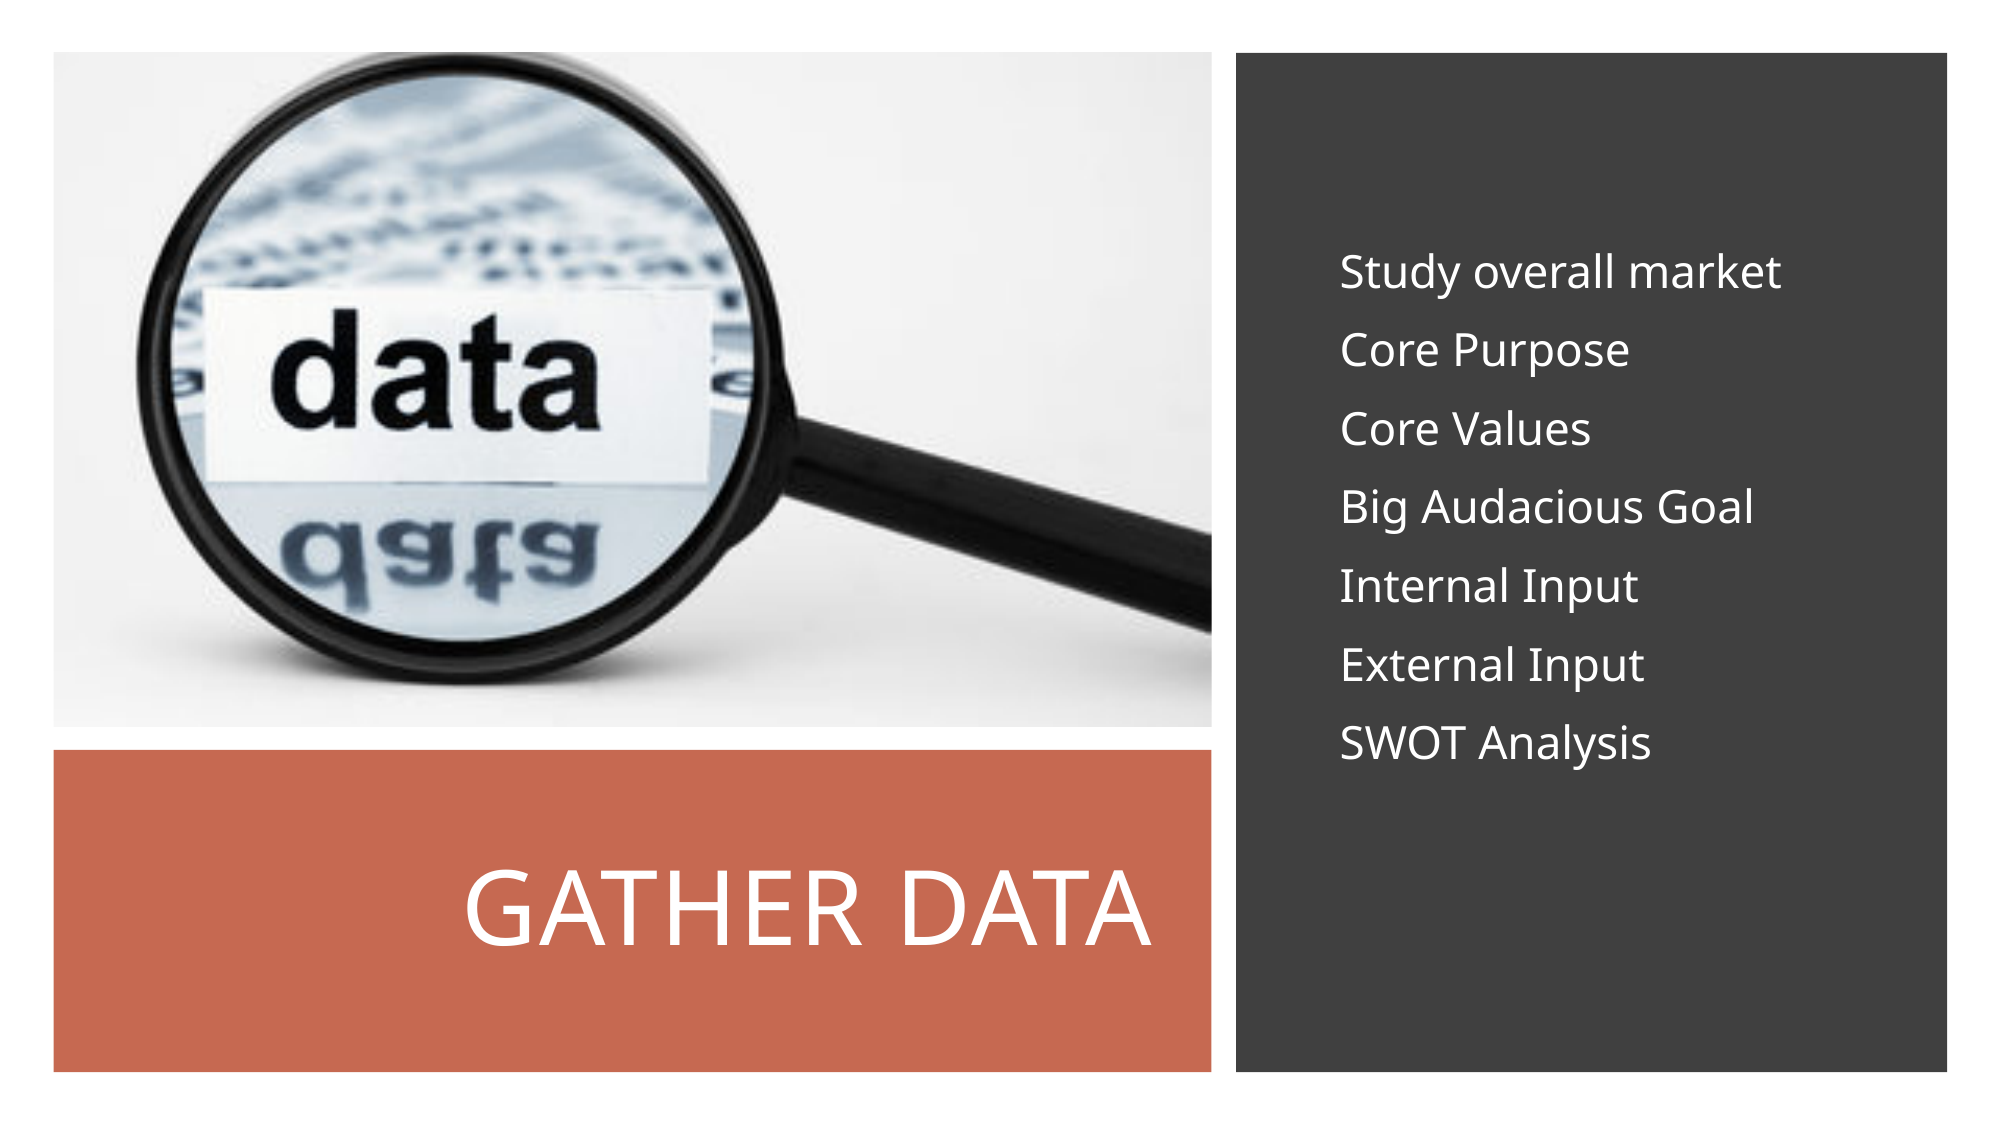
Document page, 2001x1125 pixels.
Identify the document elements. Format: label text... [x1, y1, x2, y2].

title Gather data [85, 782, 1168, 1049]
text_box [1235, 51, 1948, 1074]
picture [53, 52, 1212, 727]
list Study overall market Core Purpose Core Values Big Audacious Goal Internal Input External Input SWOT Analysis [1317, 150, 1879, 947]
text_box [52, 749, 1213, 1073]
